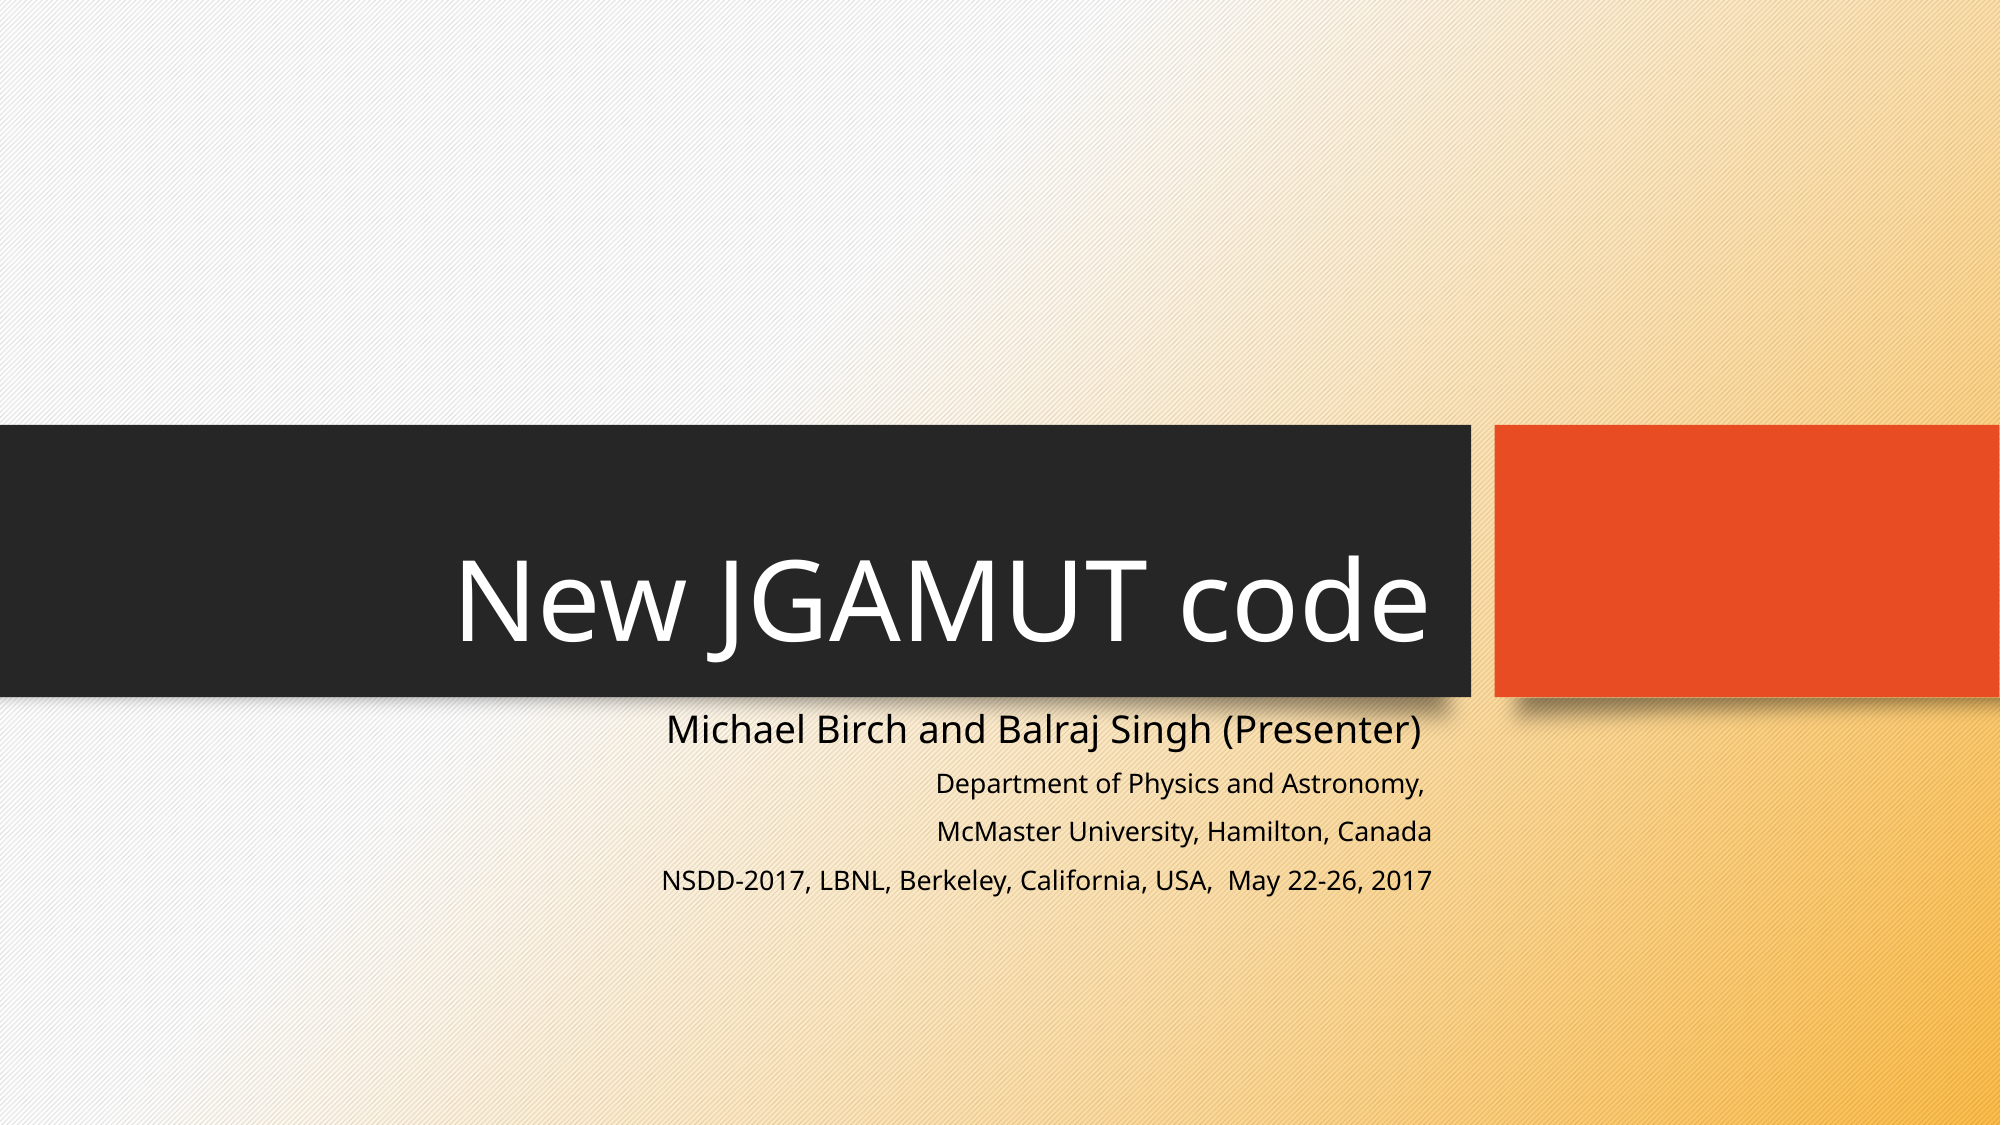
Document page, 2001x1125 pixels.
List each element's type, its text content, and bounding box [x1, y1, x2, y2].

title New JGAMUT code [111, 448, 1448, 674]
picture [1494, 698, 2000, 742]
subtitle Michael Birch and Balraj Singh (Presenter) Department of Physics and Astronomy, McMaster University, Hamilton, Canada NSDD-2017, LBNL, Berkeley, California, USA, May 22-26, 2017 [111, 702, 1448, 905]
picture [0, 698, 1472, 742]
